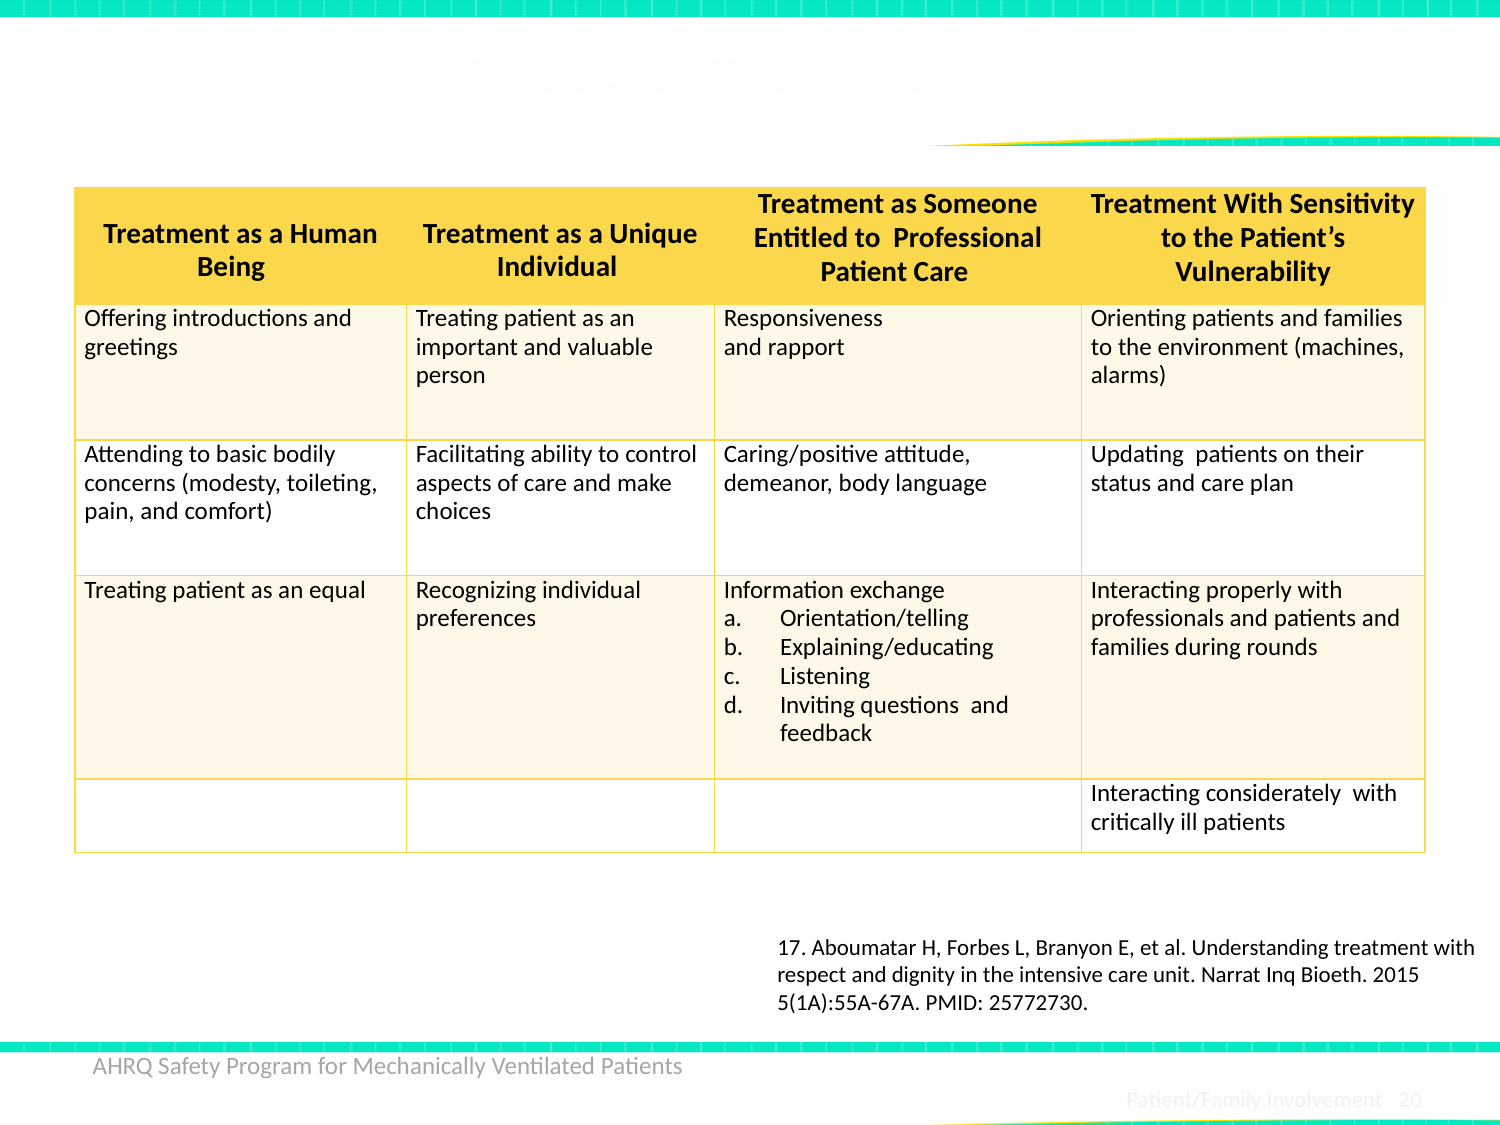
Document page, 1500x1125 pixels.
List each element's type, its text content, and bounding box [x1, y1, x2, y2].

table_cell Facilitating ability to control aspects of care and make choices [407, 441, 714, 575]
table_header Treatment as a Unique Individual [407, 188, 714, 303]
table_cell Responsiveness and rapport [715, 305, 1081, 439]
picture [0, 0, 1500, 146]
table_cell Offering introductions and greetings [76, 305, 406, 439]
table_cell Updating patients on their status and care plan [1082, 441, 1424, 575]
table_cell Interacting properly with professionals and patients and families during rounds [1082, 576, 1424, 778]
table_header Treatment With Sensitivity to the Patient’s Vulnerability [1082, 188, 1424, 303]
table_cell Recognizing individual preferences [407, 576, 714, 778]
table_cell [715, 780, 1081, 852]
table_header Treatment as a Human Being [76, 188, 406, 303]
table_cell Interacting considerately with critically ill patients [1082, 780, 1424, 852]
table_cell Information exchange Orientation/telling Explaining/educating Listening Inviting questions and feedback [715, 576, 1081, 778]
table_header Treatment as Someone Entitled to Professional Patient Care [715, 188, 1081, 303]
title Types of Treatment17 [75, 5, 1425, 138]
table_cell Treating patient as an equal [76, 576, 406, 778]
table_cell [407, 780, 714, 852]
table_cell Orienting patients and families to the environment (machines, alarms) [1082, 305, 1424, 439]
table_cell Caring/positive attitude, demeanor, body language [715, 441, 1081, 575]
text_box 17. Aboumatar H, Forbes L, Branyon E, et al. Understanding treatment with respect and dignity in the intensive care unit. Narrat Inq Bioeth. 2015 5(1A):55A-67A. PMID: 25772730. [762, 924, 1500, 1023]
picture [0, 1042, 1500, 1125]
table_cell Attending to basic bodily concerns (modesty, toileting, pain, and comfort) [76, 441, 406, 575]
table_cell [76, 780, 406, 852]
table_cell Treating patient as an important and valuable person [407, 305, 714, 439]
